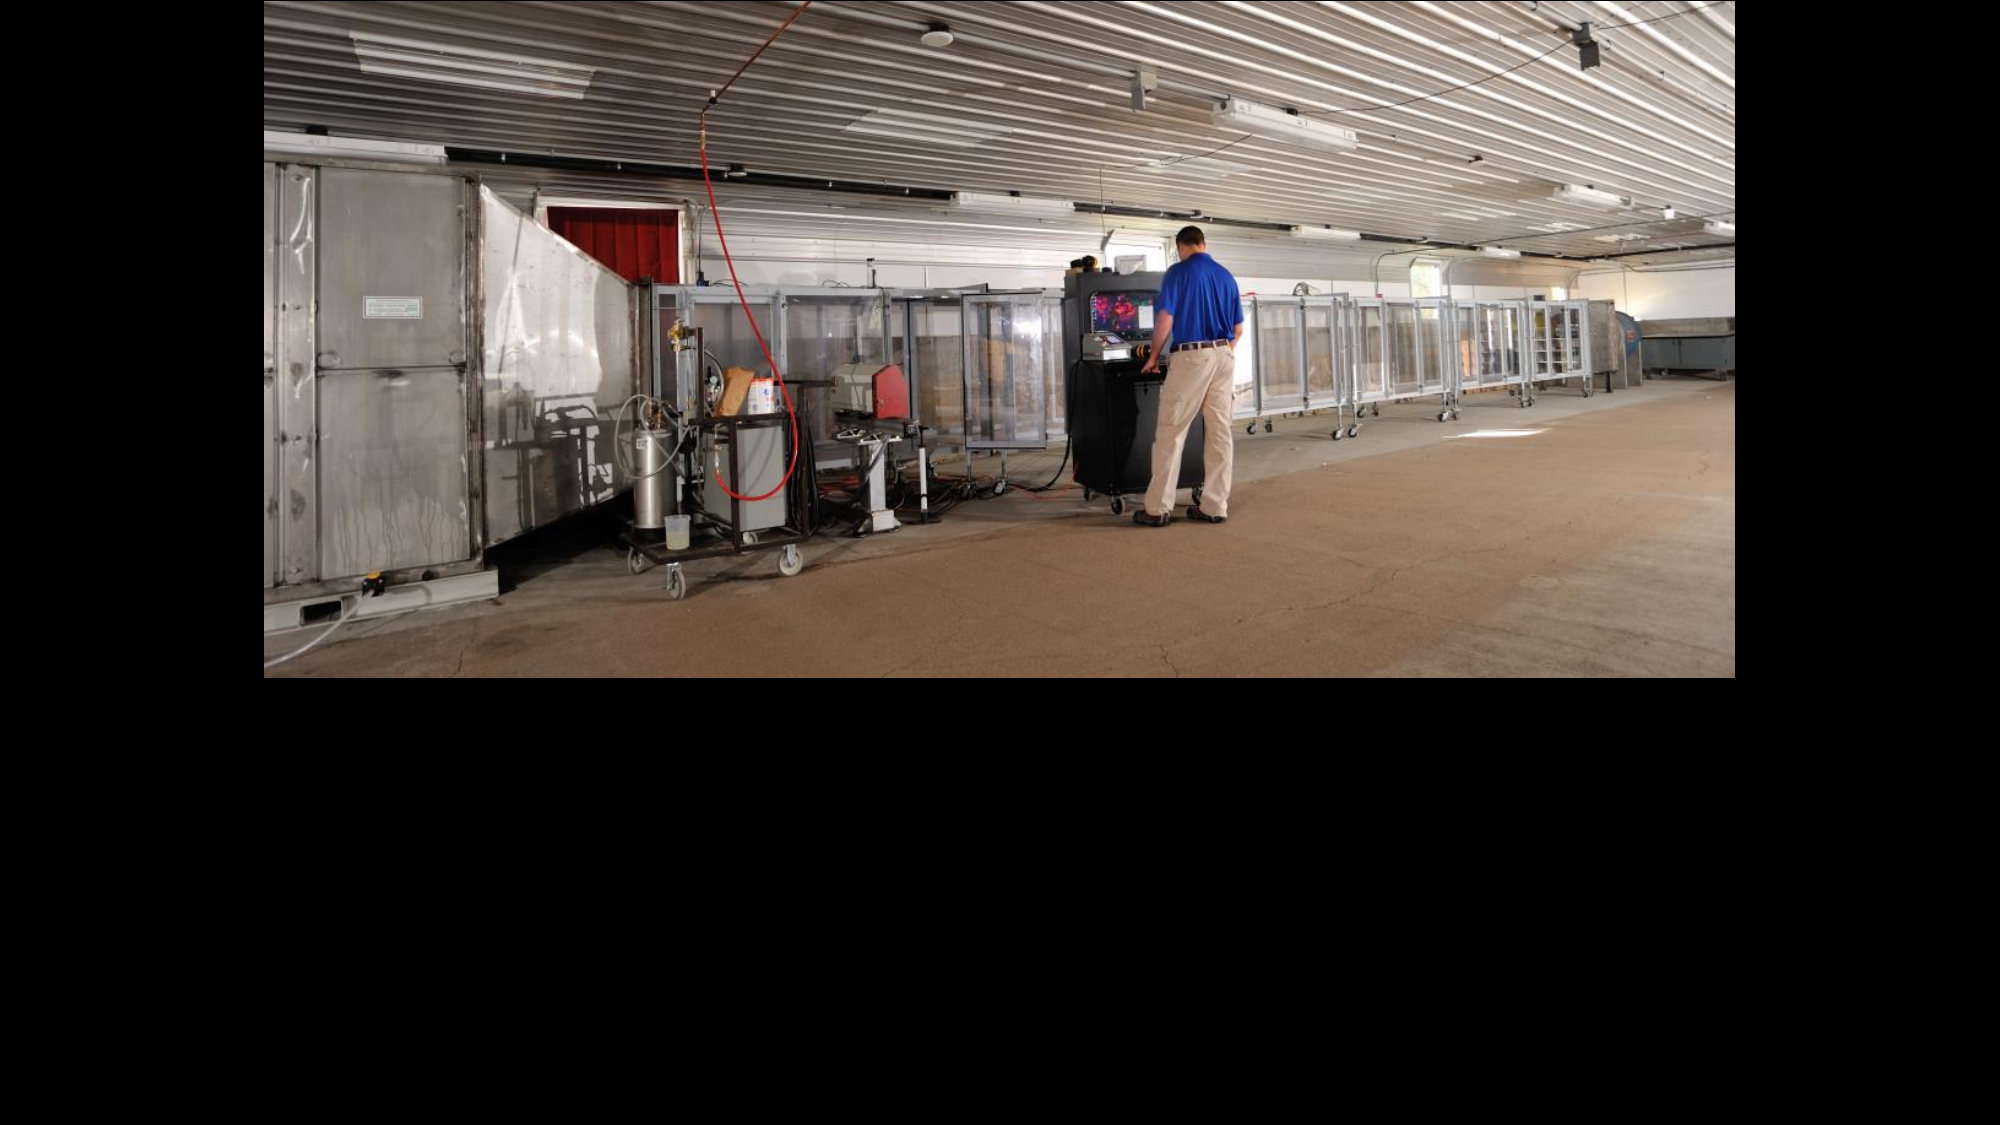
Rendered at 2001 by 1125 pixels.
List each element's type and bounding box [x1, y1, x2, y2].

picture [264, 1, 1735, 678]
